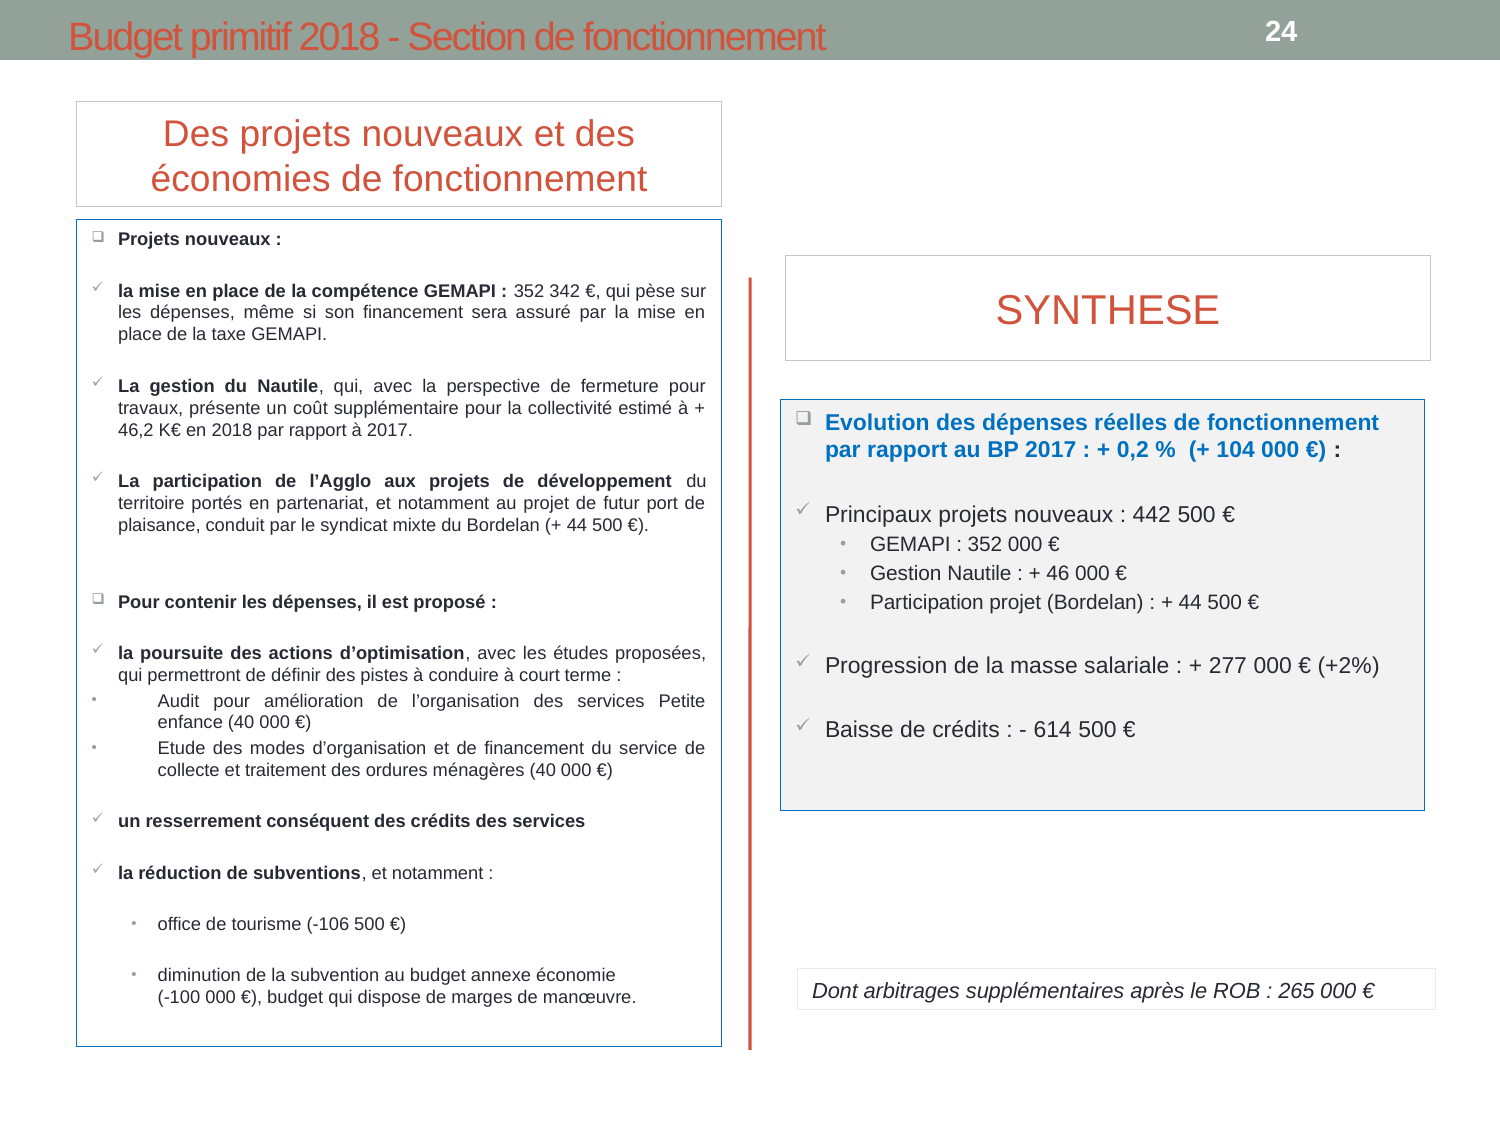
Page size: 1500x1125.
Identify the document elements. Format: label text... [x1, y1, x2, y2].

list Evolution des dépenses réelles de fonctionnement par rapport au BP 2017 : + 0,2 % (+ 104 000 €) : Principaux projets nouveaux : 442 500 € GEMAPI : 352 000 € Gestion Nautile : + 46 000 € Participation projet (Bordelan) : + 44 500 € Progression de la masse salariale : + 277 000 € (+2%) Baisse de crédits : - 614 500 € [780, 399, 1425, 811]
list Projets nouveaux : la mise en place de la compétence GEMAPI : 352 342 €, qui pèse sur les dépenses, même si son financement sera assuré par la mise en place de la taxe GEMAPI. La gestion du Nautile, qui, avec la perspective de fermeture pour travaux, présente un coût supplémentaire pour la collectivité estimé à + 46,2 K€ en 2018 par rapport à 2017. La participation de l’Agglo aux projets de développement du territoire portés en partenariat, et notamment au projet de futur port de plaisance, conduit par le syndicat mixte du Bordelan (+ 44 500 €). Pour contenir les dépenses, il est proposé : la poursuite des actions d’optimisation, avec les études proposées, qui permettront de définir des pistes à conduire à court terme : Audit pour amélioration de l’organisation des services Petite enfance (40 000 €) Etude des modes d’organisation et de financement du service de collecte et traitement des ordures ménagères (40 000 €) un resserrement conséquent des crédits des services la réduction de subventions, et notamment : office de tourisme (-106 500 €) diminution de la subvention au budget annexe économie (-100 000 €), budget qui dispose de marges de manœuvre. [76, 219, 722, 1047]
slide_number 24 [1250, 3, 1425, 57]
text_box Dont arbitrages supplémentaires après le ROB : 265 000 € [797, 968, 1436, 1010]
title Budget primitif 2018 - Section de fonctionnement [53, 3, 1404, 67]
list SYNTHESE [785, 255, 1431, 361]
list Des projets nouveaux et des économies de fonctionnement [76, 101, 722, 207]
